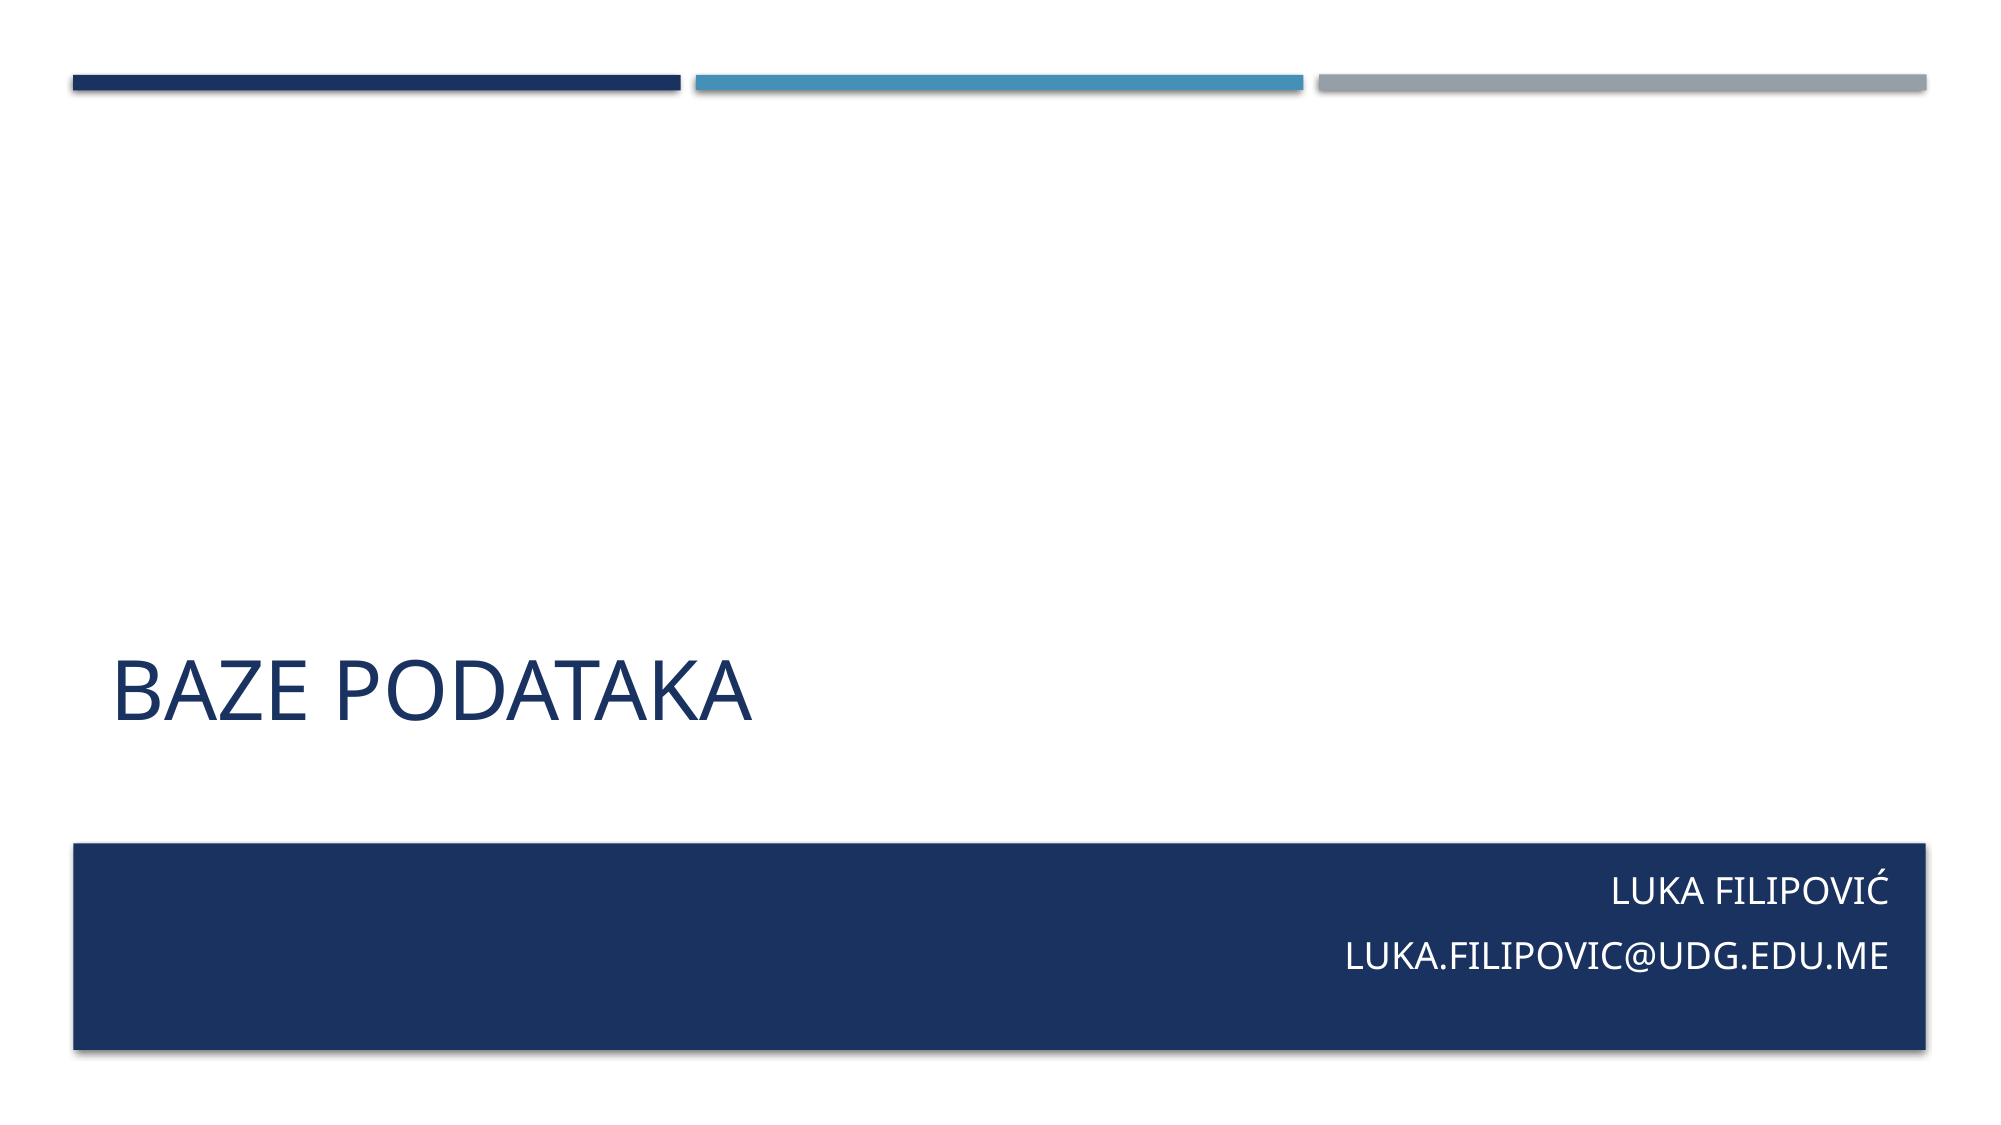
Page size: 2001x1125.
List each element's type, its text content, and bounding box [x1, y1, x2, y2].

title Baze podataka [95, 499, 1905, 745]
list luka filipović Luka.Filipovic@udg.edu.me [95, 859, 1905, 1048]
